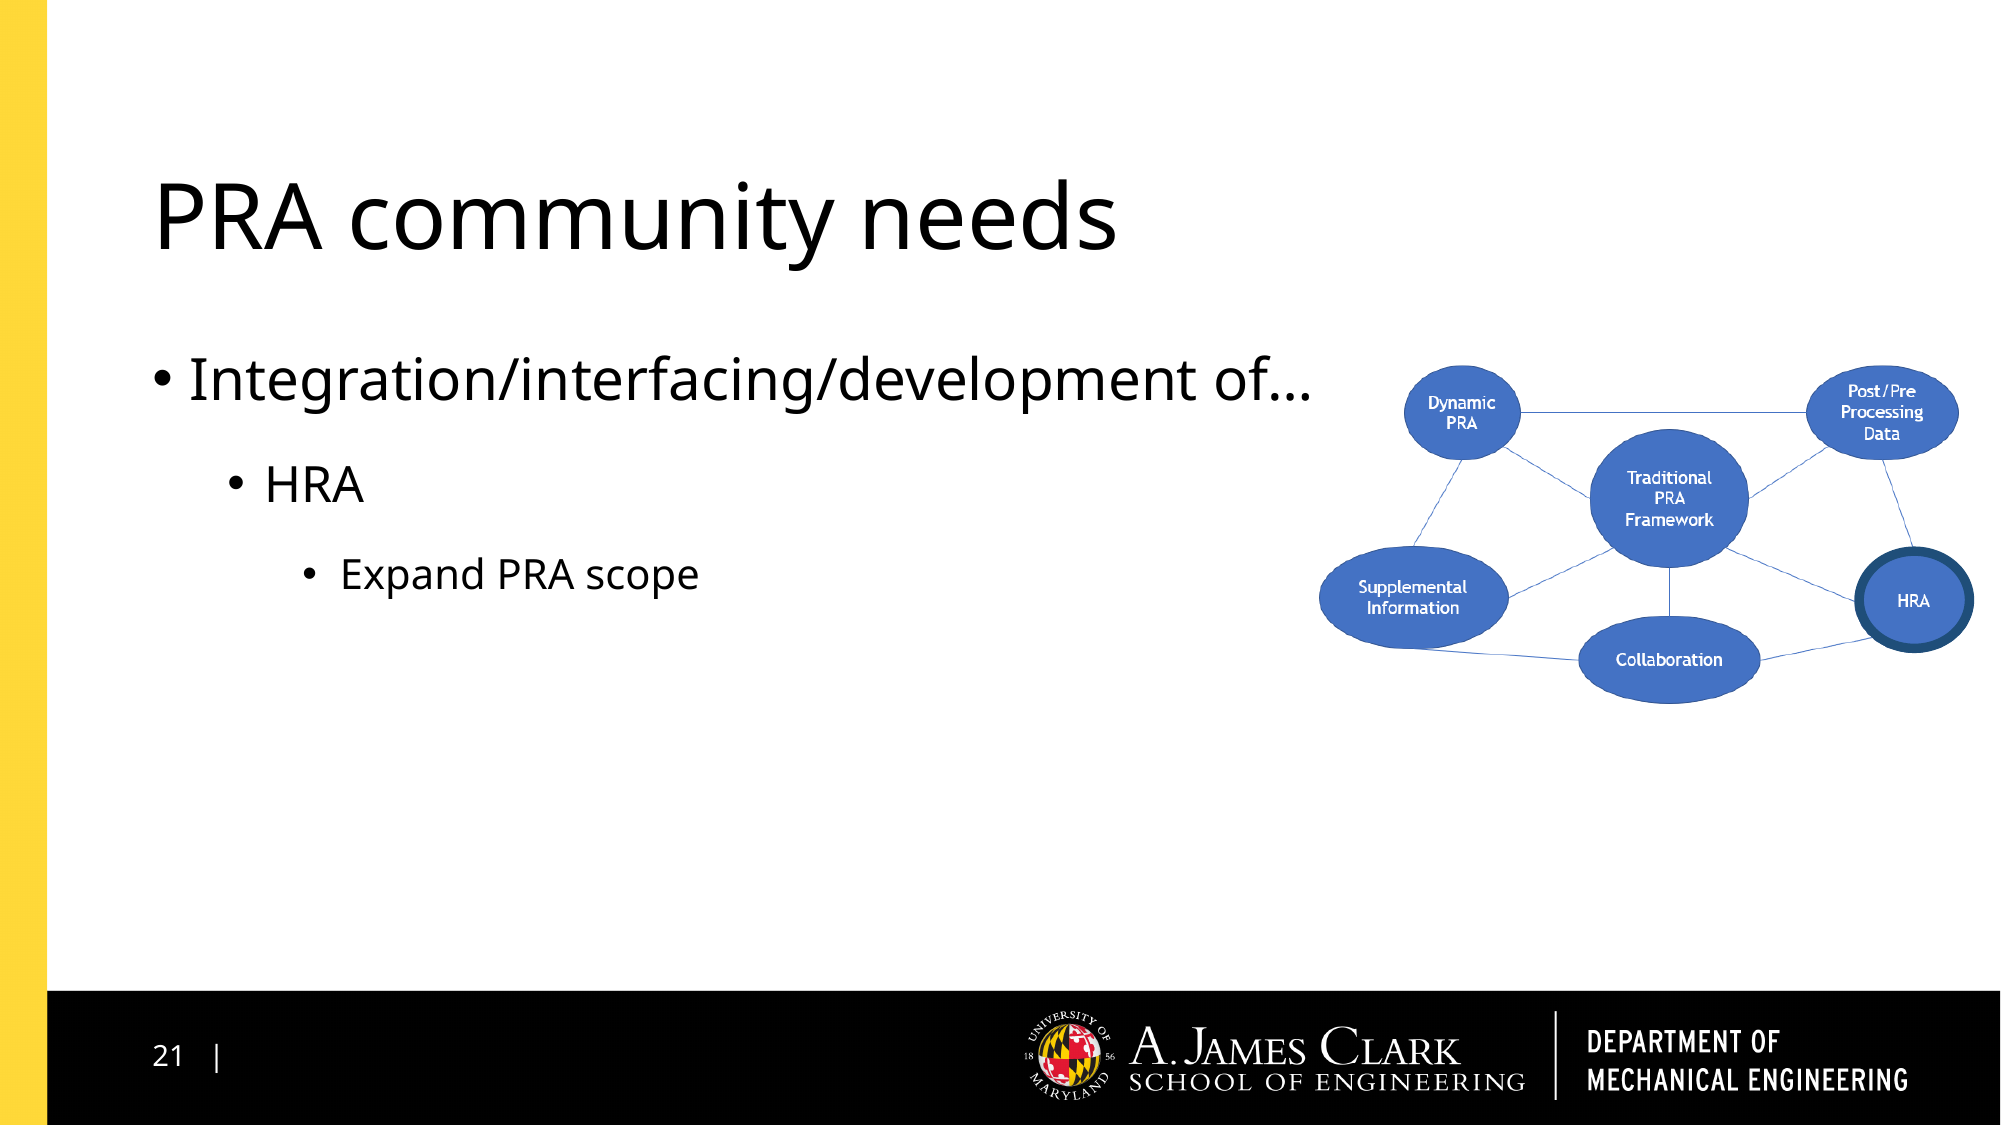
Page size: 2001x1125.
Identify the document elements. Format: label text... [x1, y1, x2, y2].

title PRA community needs [137, 59, 1863, 278]
footer 21 | [137, 1027, 1338, 1088]
picture [0, 0, 2001, 1125]
list Integration/interfacing/development of… HRA Expand PRA scope [137, 299, 1863, 911]
